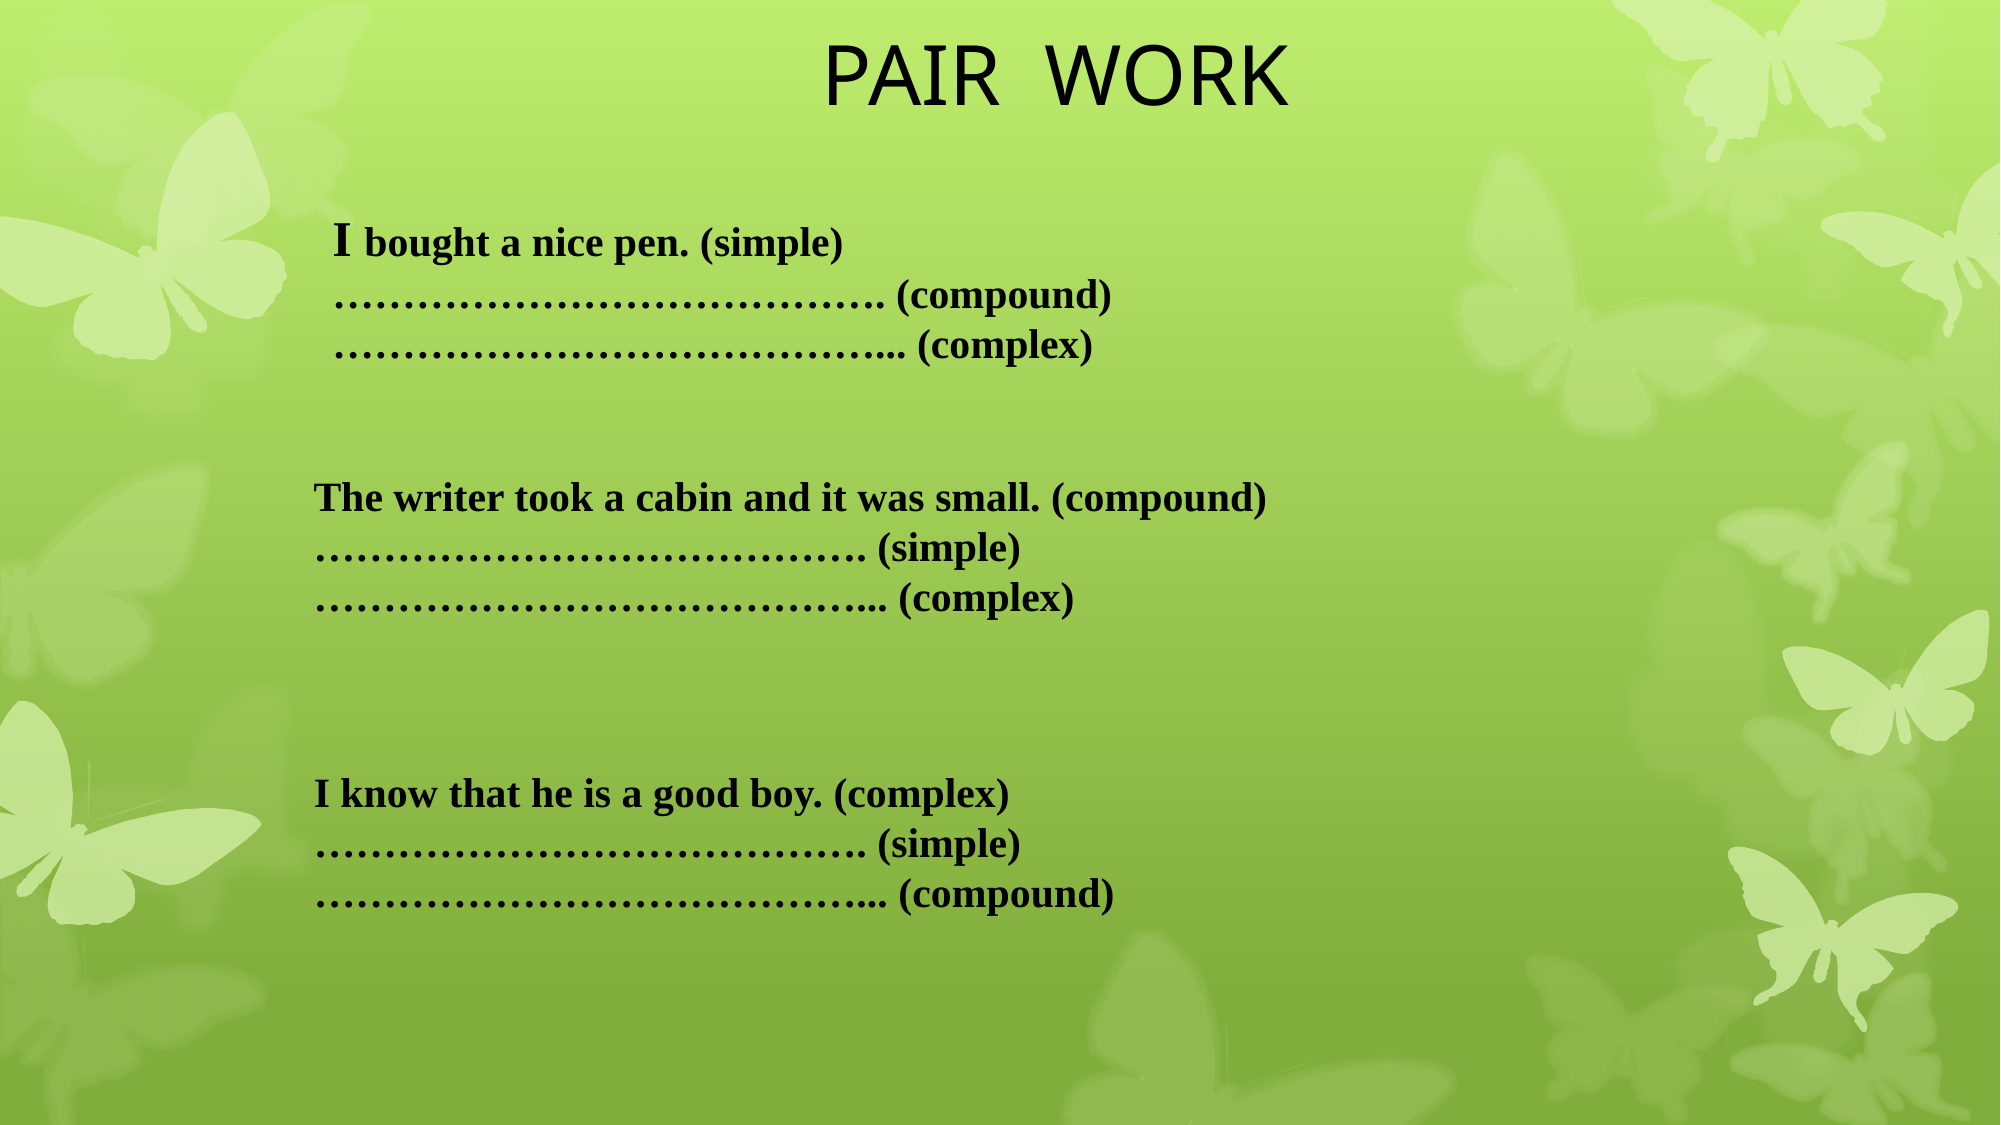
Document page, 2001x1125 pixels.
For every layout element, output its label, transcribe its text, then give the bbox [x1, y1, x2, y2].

text_box I know that he is a good boy. (complex) …………………………………. (simple) …………………………………... (compound) [298, 758, 1343, 924]
text_box PAIR WORK [807, 14, 1475, 130]
text_box I bought a nice pen. (simple) …………………………………. (compound) …………………………………... (complex) [317, 199, 1818, 420]
text_box The writer took a cabin and it was small. (compound) …………………………………. (simple) …………………………………... (complex) [298, 462, 1686, 673]
